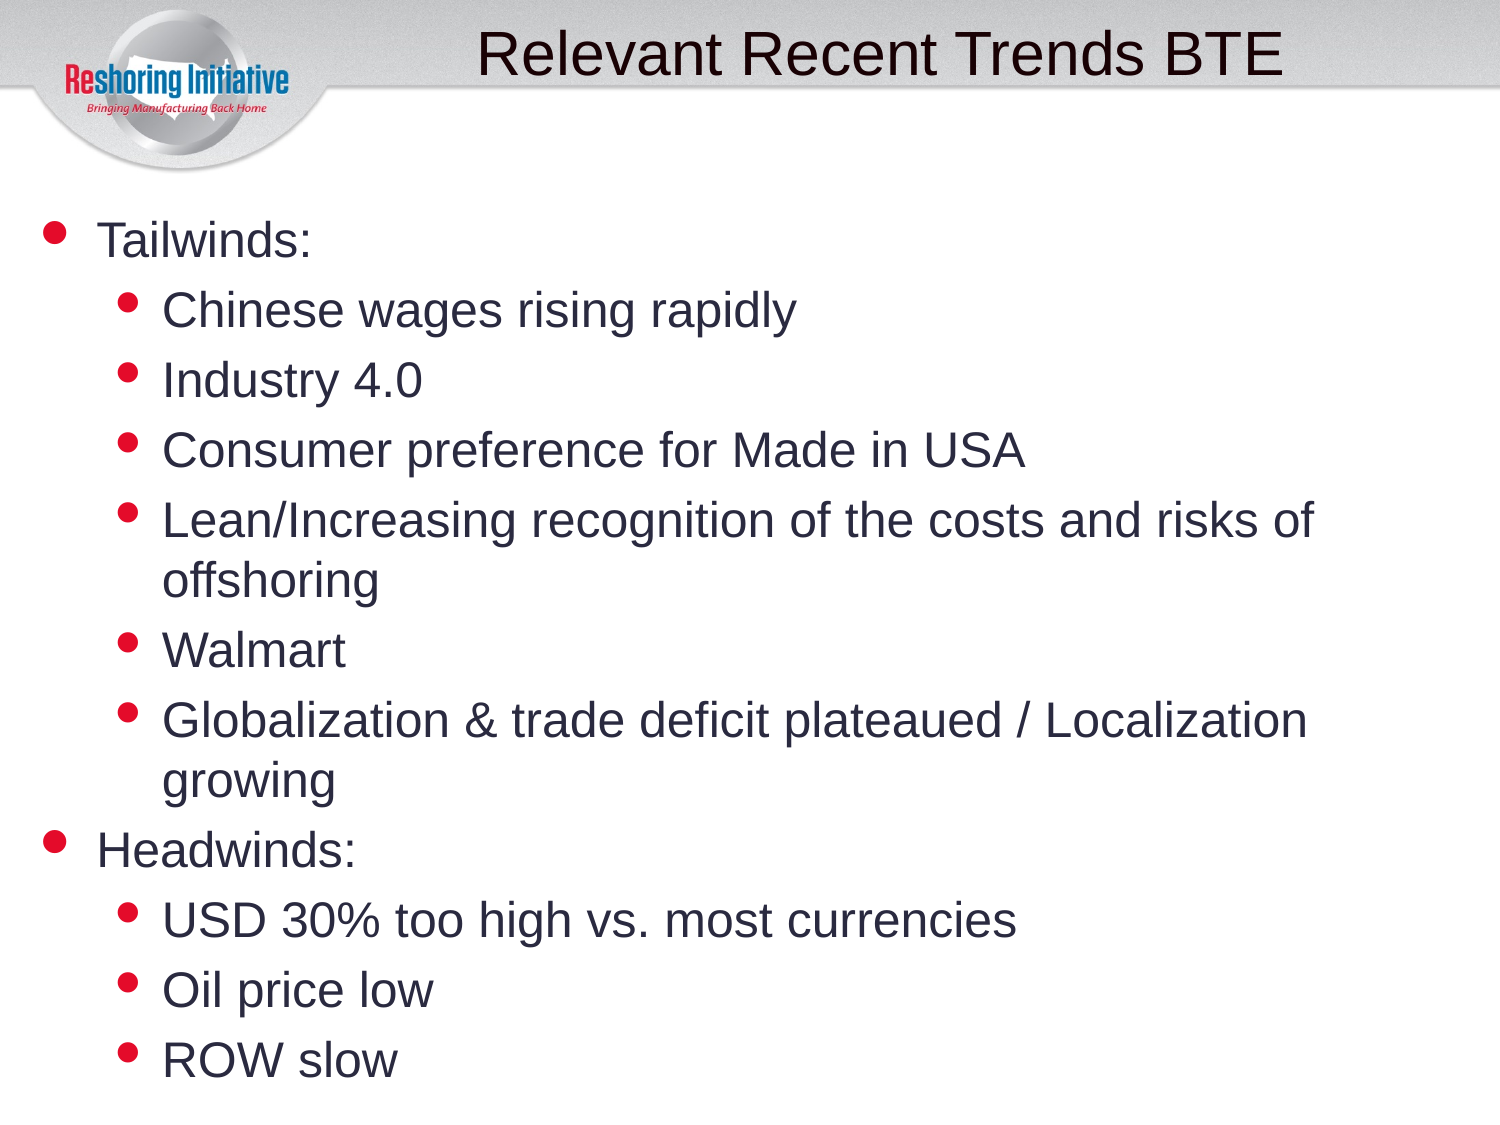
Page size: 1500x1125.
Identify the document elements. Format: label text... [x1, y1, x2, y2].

title Relevant Recent Trends BTE [287, 0, 1475, 125]
picture [281, 81, 287, 90]
list Tailwinds: Chinese wages rising rapidly Industry 4.0 Consumer preference for Made in USA Lean/Increasing recognition of the costs and risks of offshoring Walmart Globalization & trade deficit plateaued / Localization growing Headwinds: USD 30% too high vs. most currencies Oil price low ROW slow [24, 200, 1475, 1038]
picture [0, 0, 1500, 1125]
